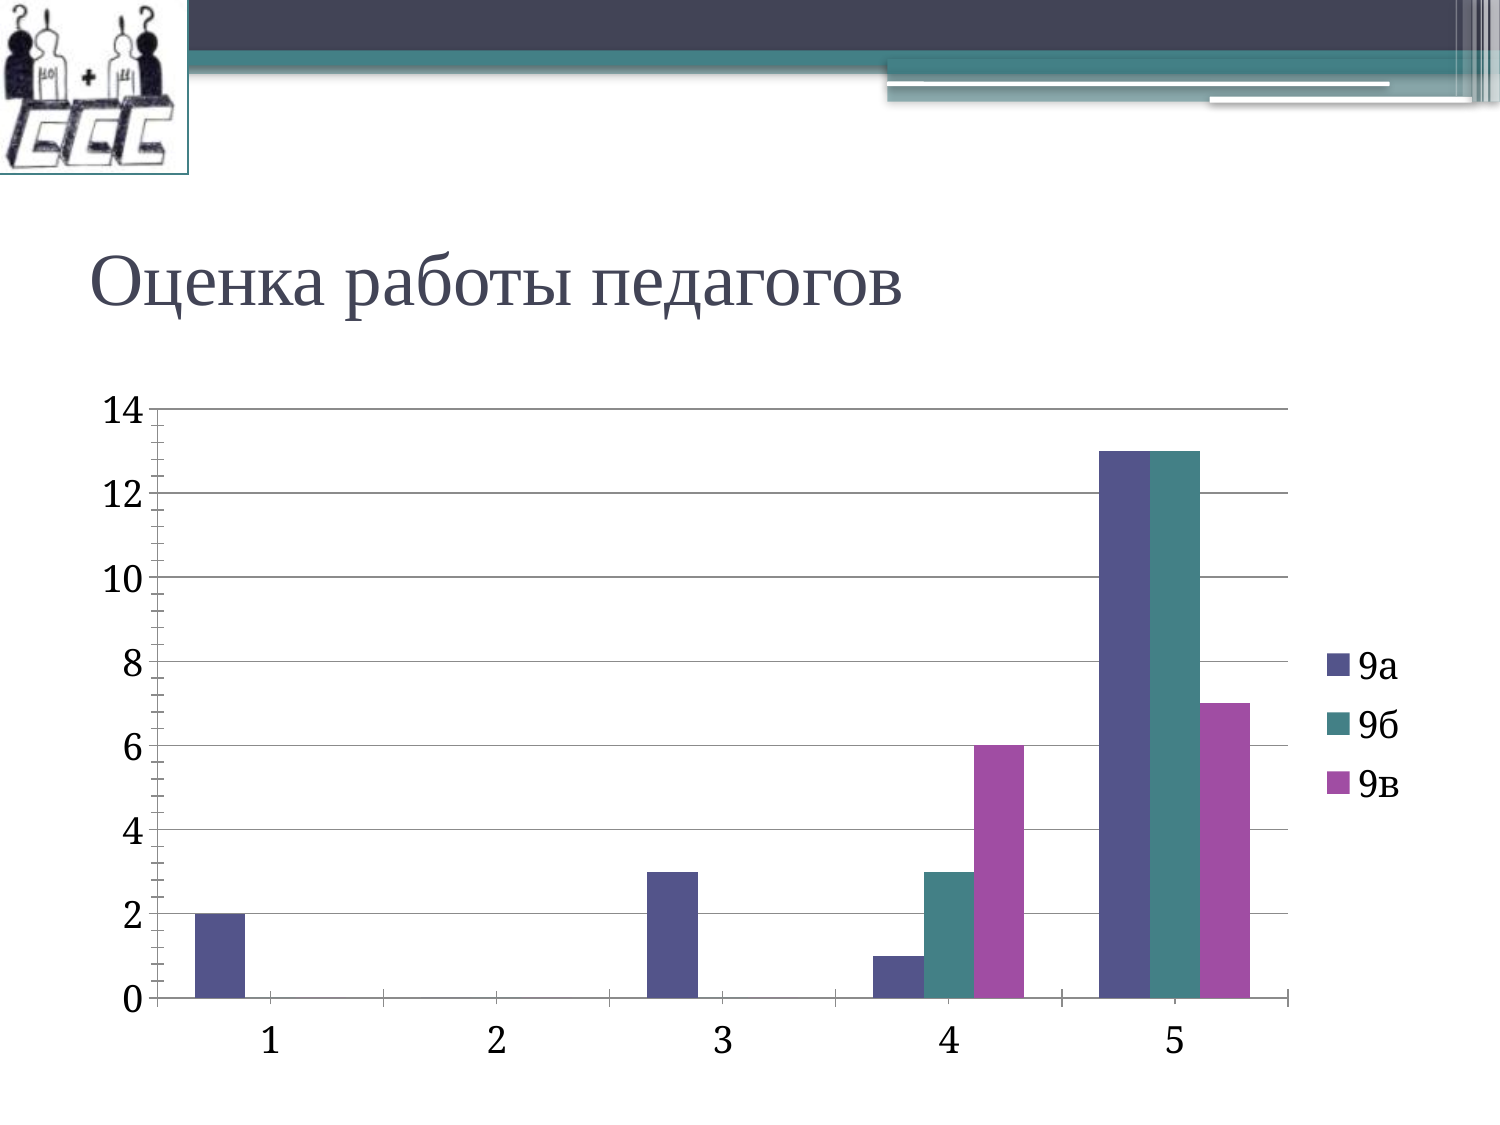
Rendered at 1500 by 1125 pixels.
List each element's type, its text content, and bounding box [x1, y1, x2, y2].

picture [0, 0, 188, 174]
chart [74, 368, 1426, 1079]
title Оценка работы педагогов [75, 187, 1425, 363]
